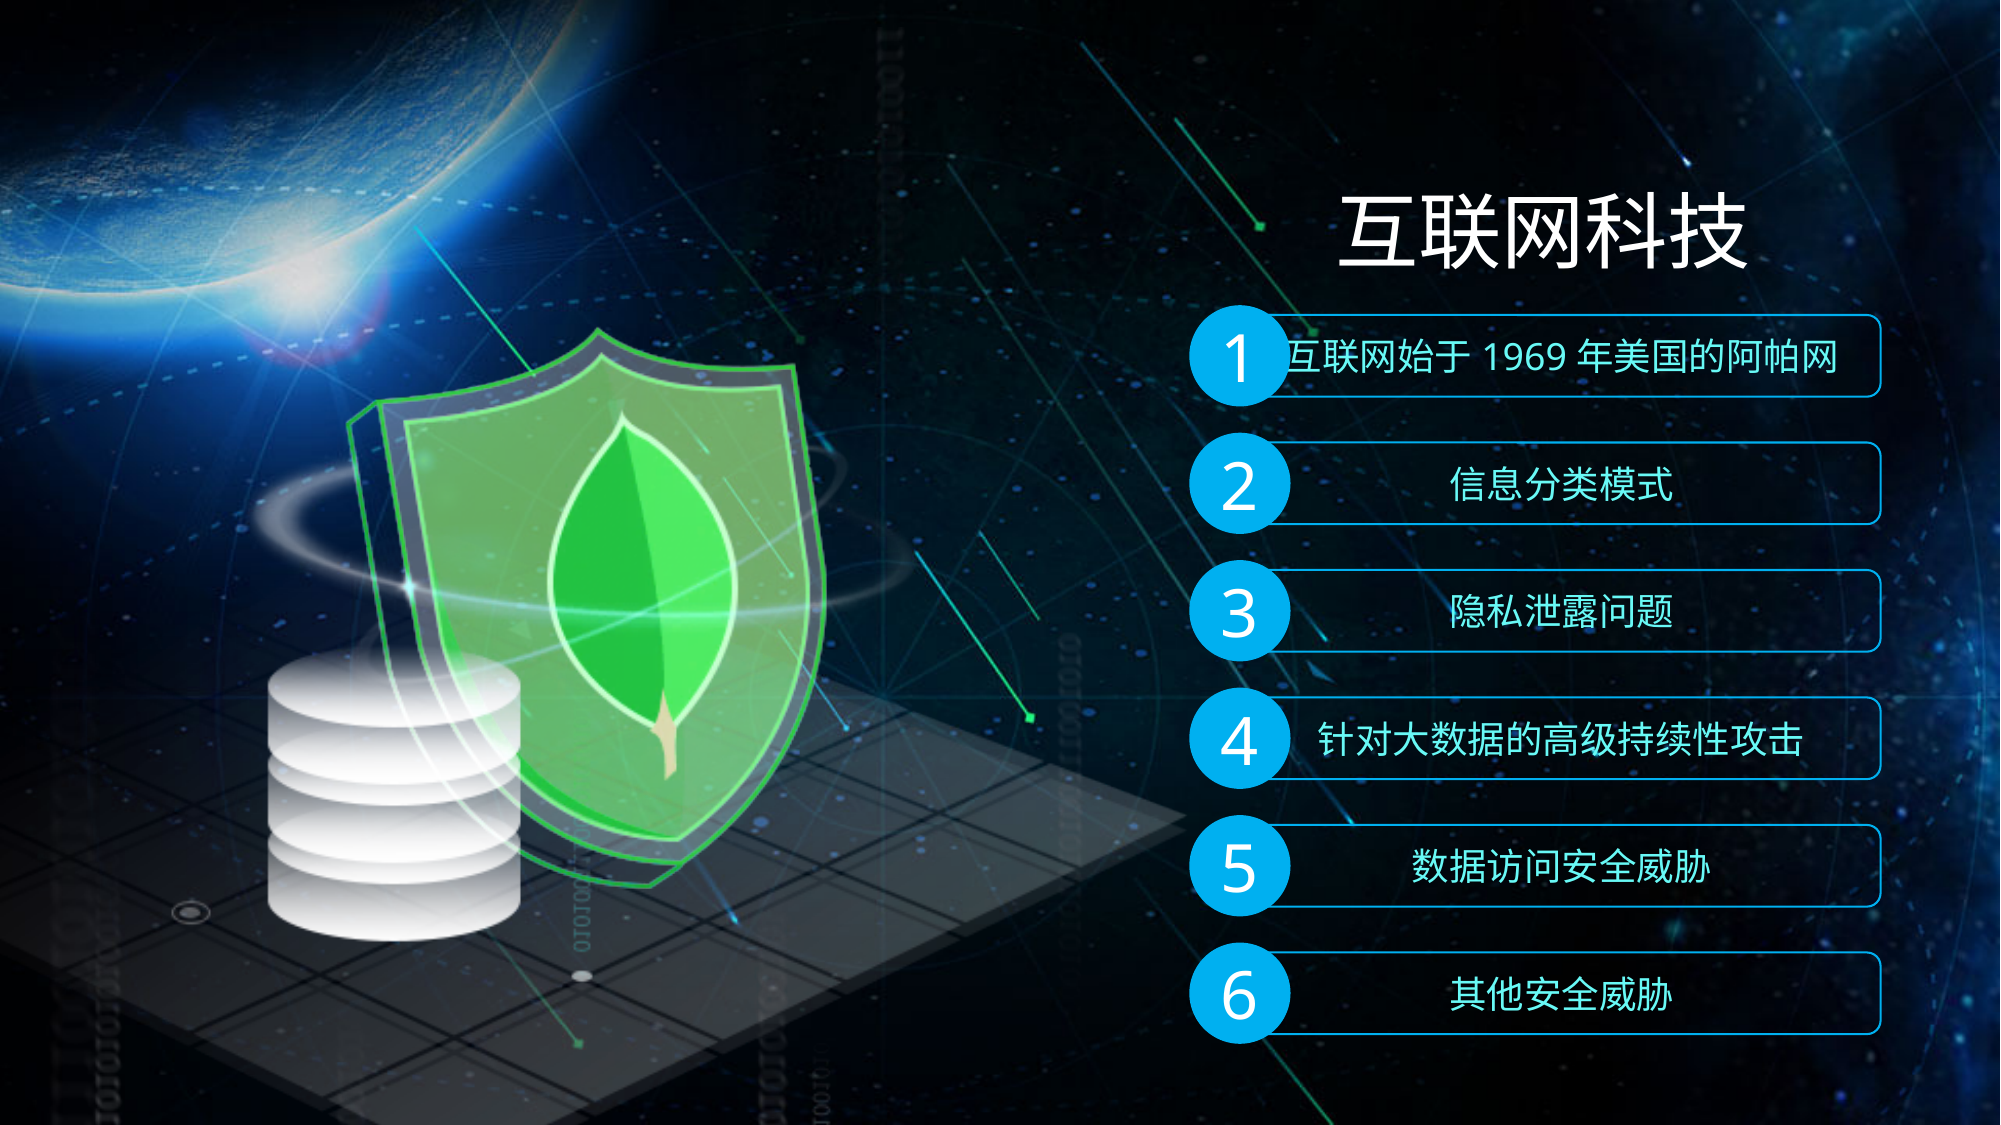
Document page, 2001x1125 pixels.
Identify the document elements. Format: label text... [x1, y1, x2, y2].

picture [0, 0, 2000, 1125]
text_box 数据访问安全威胁 [1459, 823, 1882, 908]
text_box 其他安全威胁 [1459, 951, 1882, 1036]
text_box 信息分类模式 [1459, 441, 1882, 526]
text_box 隐私泄露问题 [1459, 568, 1882, 653]
text_box 互联网科技 [1459, 152, 1767, 287]
text_box 互联网始于1969年美国的阿帕网 [1459, 313, 1882, 398]
text_box 针对大数据的高级持续性攻击 [1459, 696, 1882, 781]
